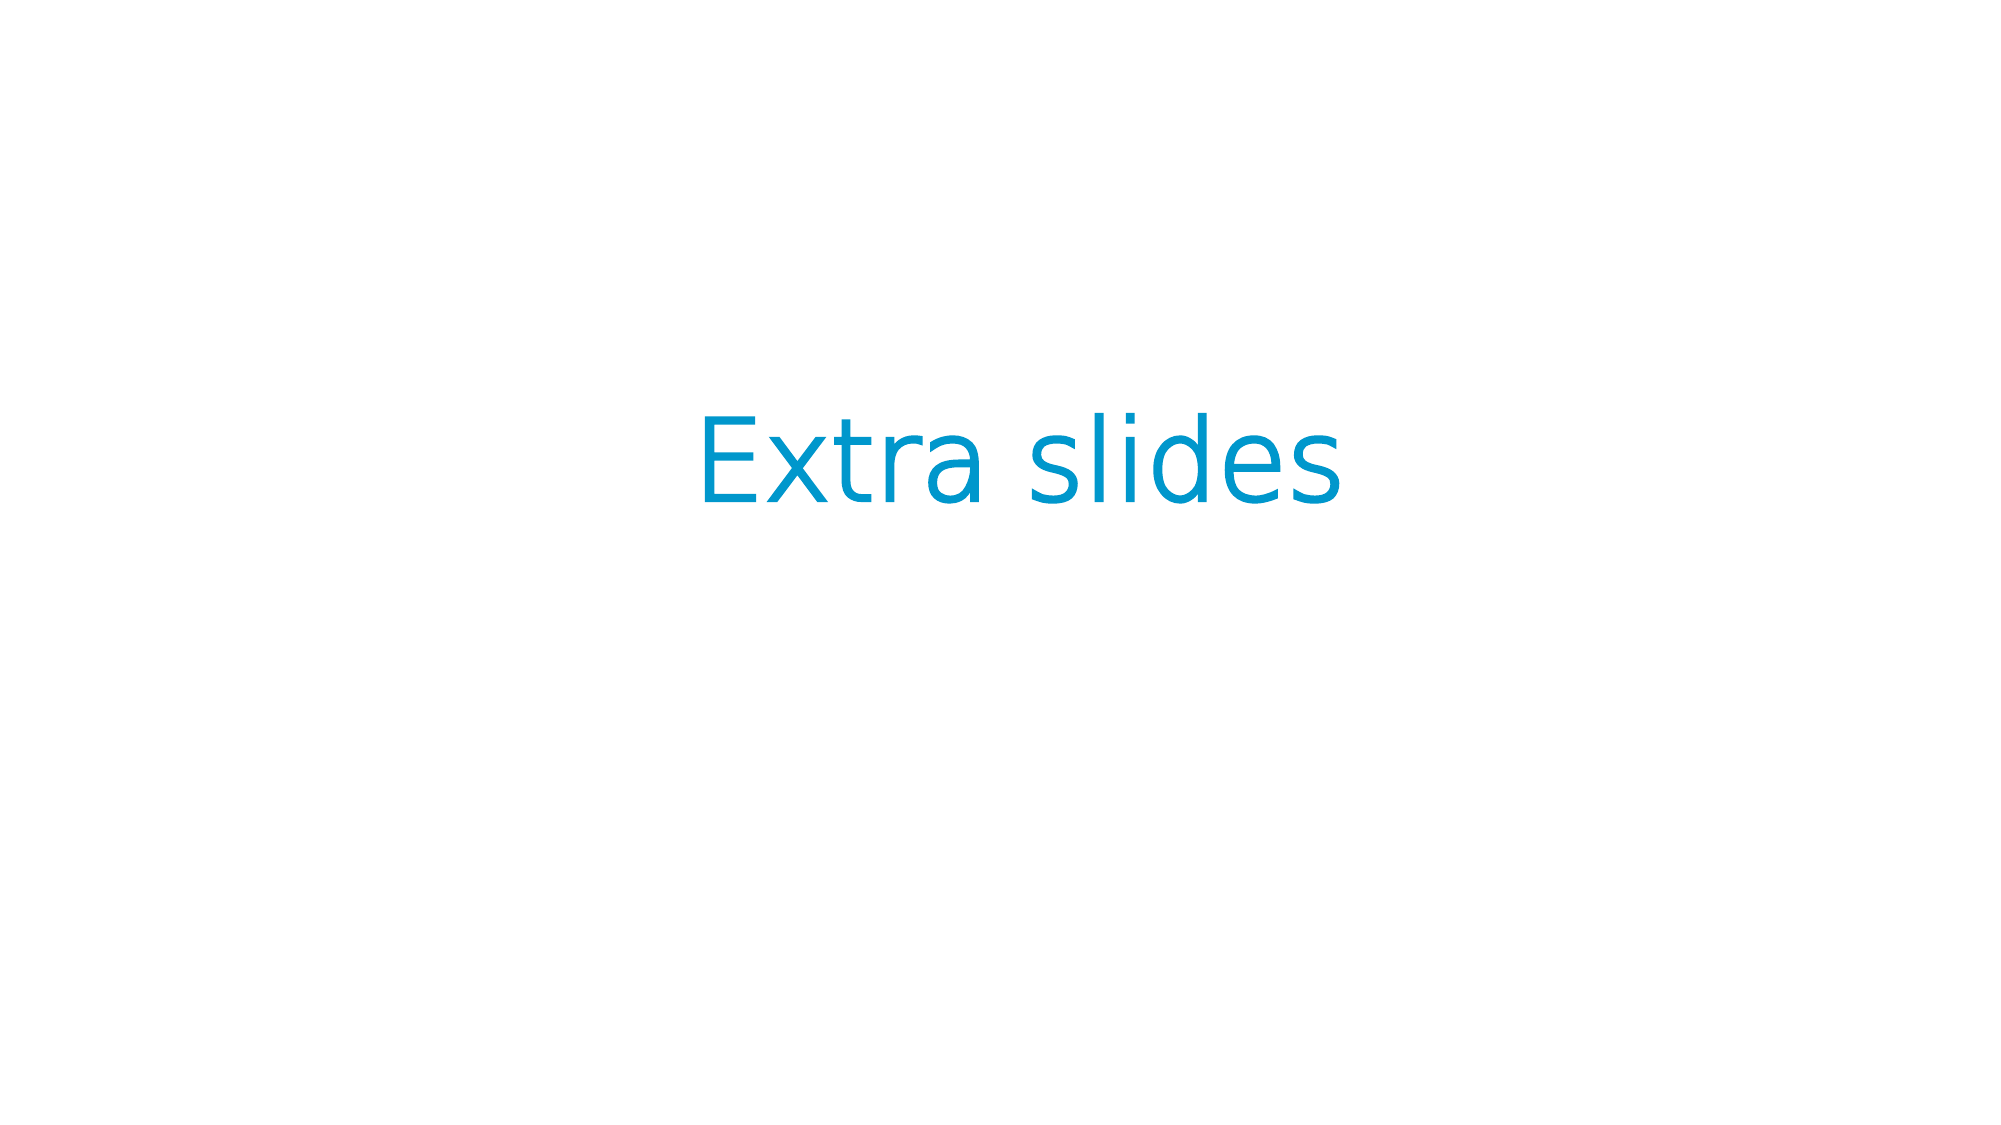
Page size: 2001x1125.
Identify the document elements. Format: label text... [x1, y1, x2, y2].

title Extra slides [157, 307, 1883, 620]
